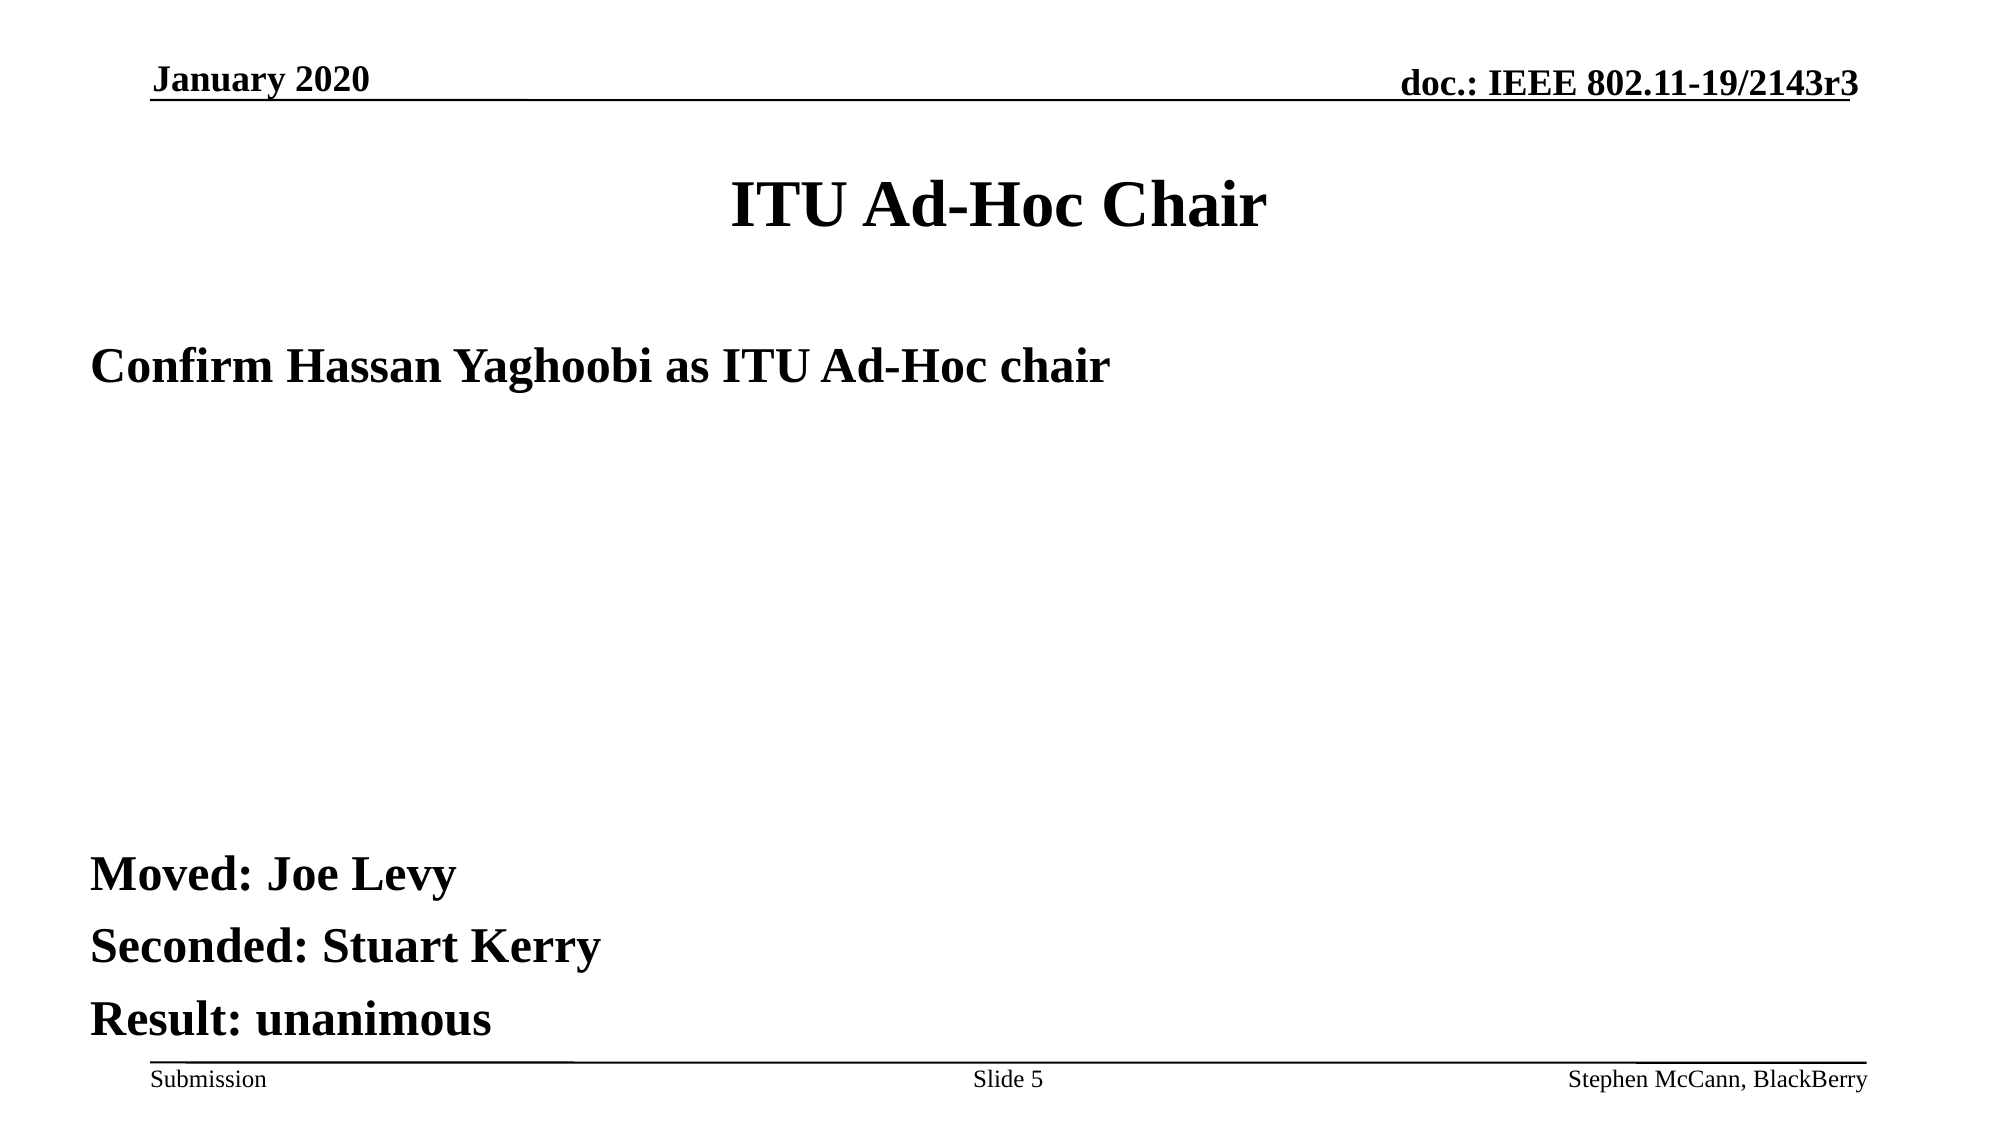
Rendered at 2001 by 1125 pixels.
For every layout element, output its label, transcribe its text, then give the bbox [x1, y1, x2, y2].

footer Stephen McCann, BlackBerry [1171, 1061, 1869, 1093]
title ITU Ad-Hoc Chair [149, 112, 1850, 288]
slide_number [152, 54, 563, 100]
slide_number Slide 5 [950, 1061, 1067, 1123]
list Confirm Hassan Yaghoobi as ITU Ad-Hoc chair Moved: Joe Levy Seconded: Stuart Kerry Result: unanimous [74, 324, 1938, 1063]
